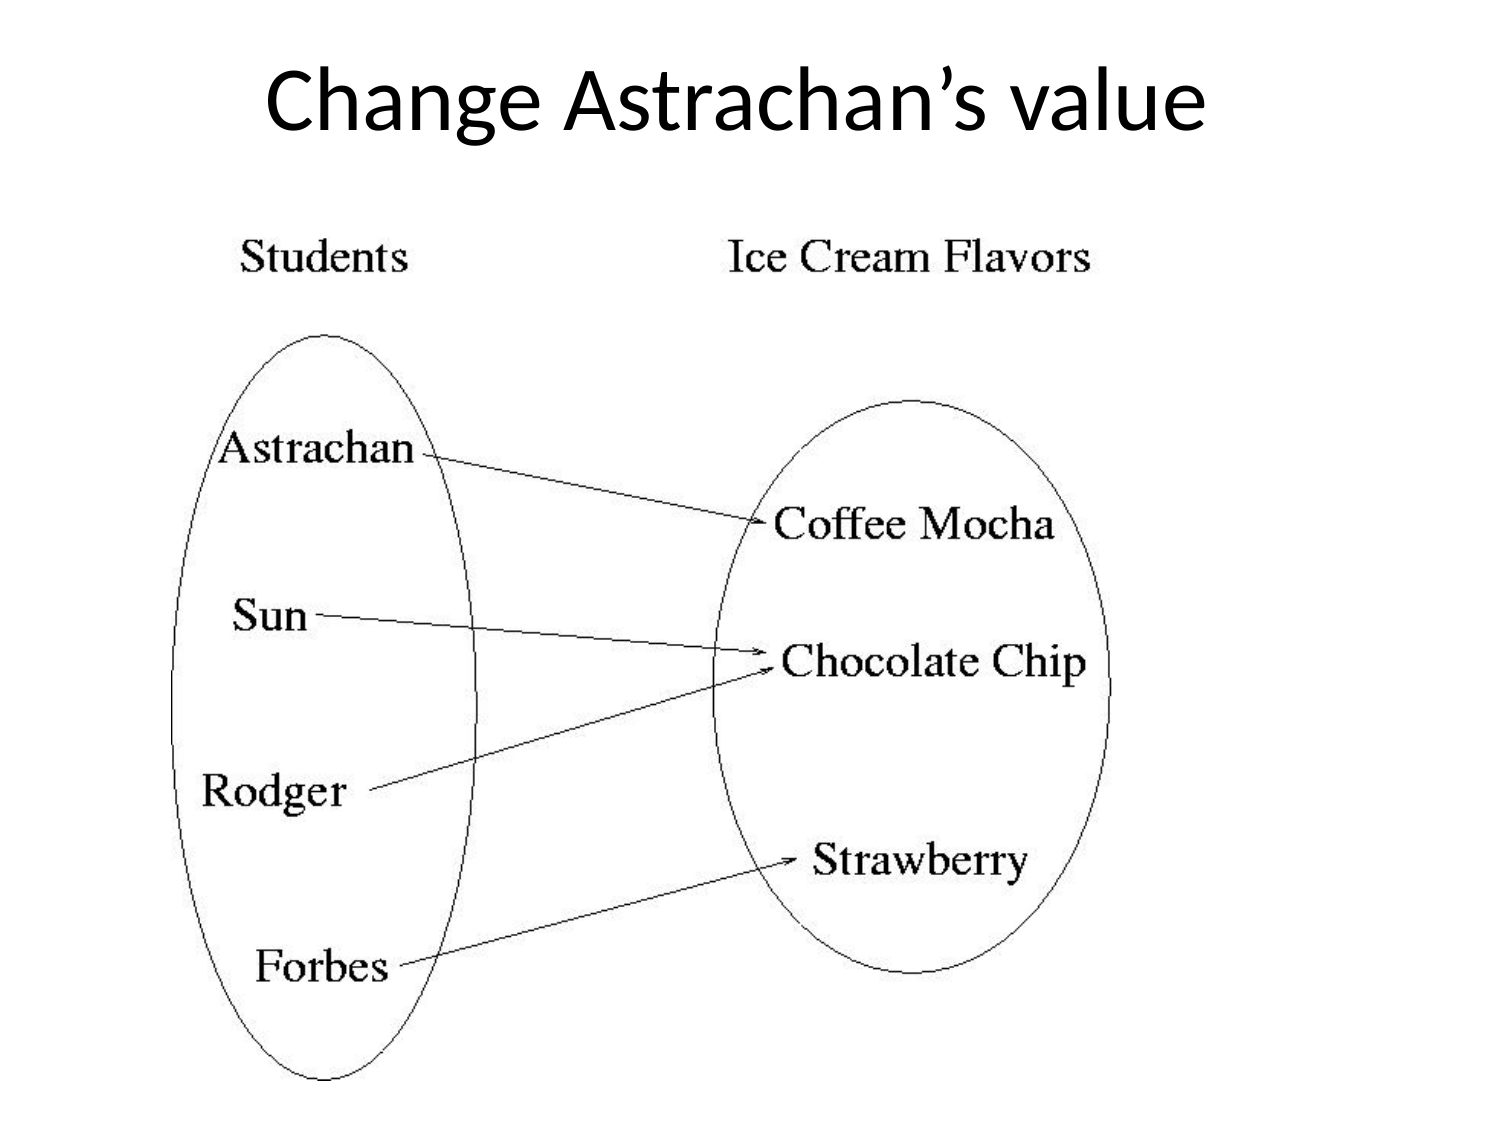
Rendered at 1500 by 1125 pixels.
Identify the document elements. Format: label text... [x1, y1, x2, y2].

picture [171, 237, 1113, 1082]
title Change Astrachan’s value [99, 0, 1375, 188]
